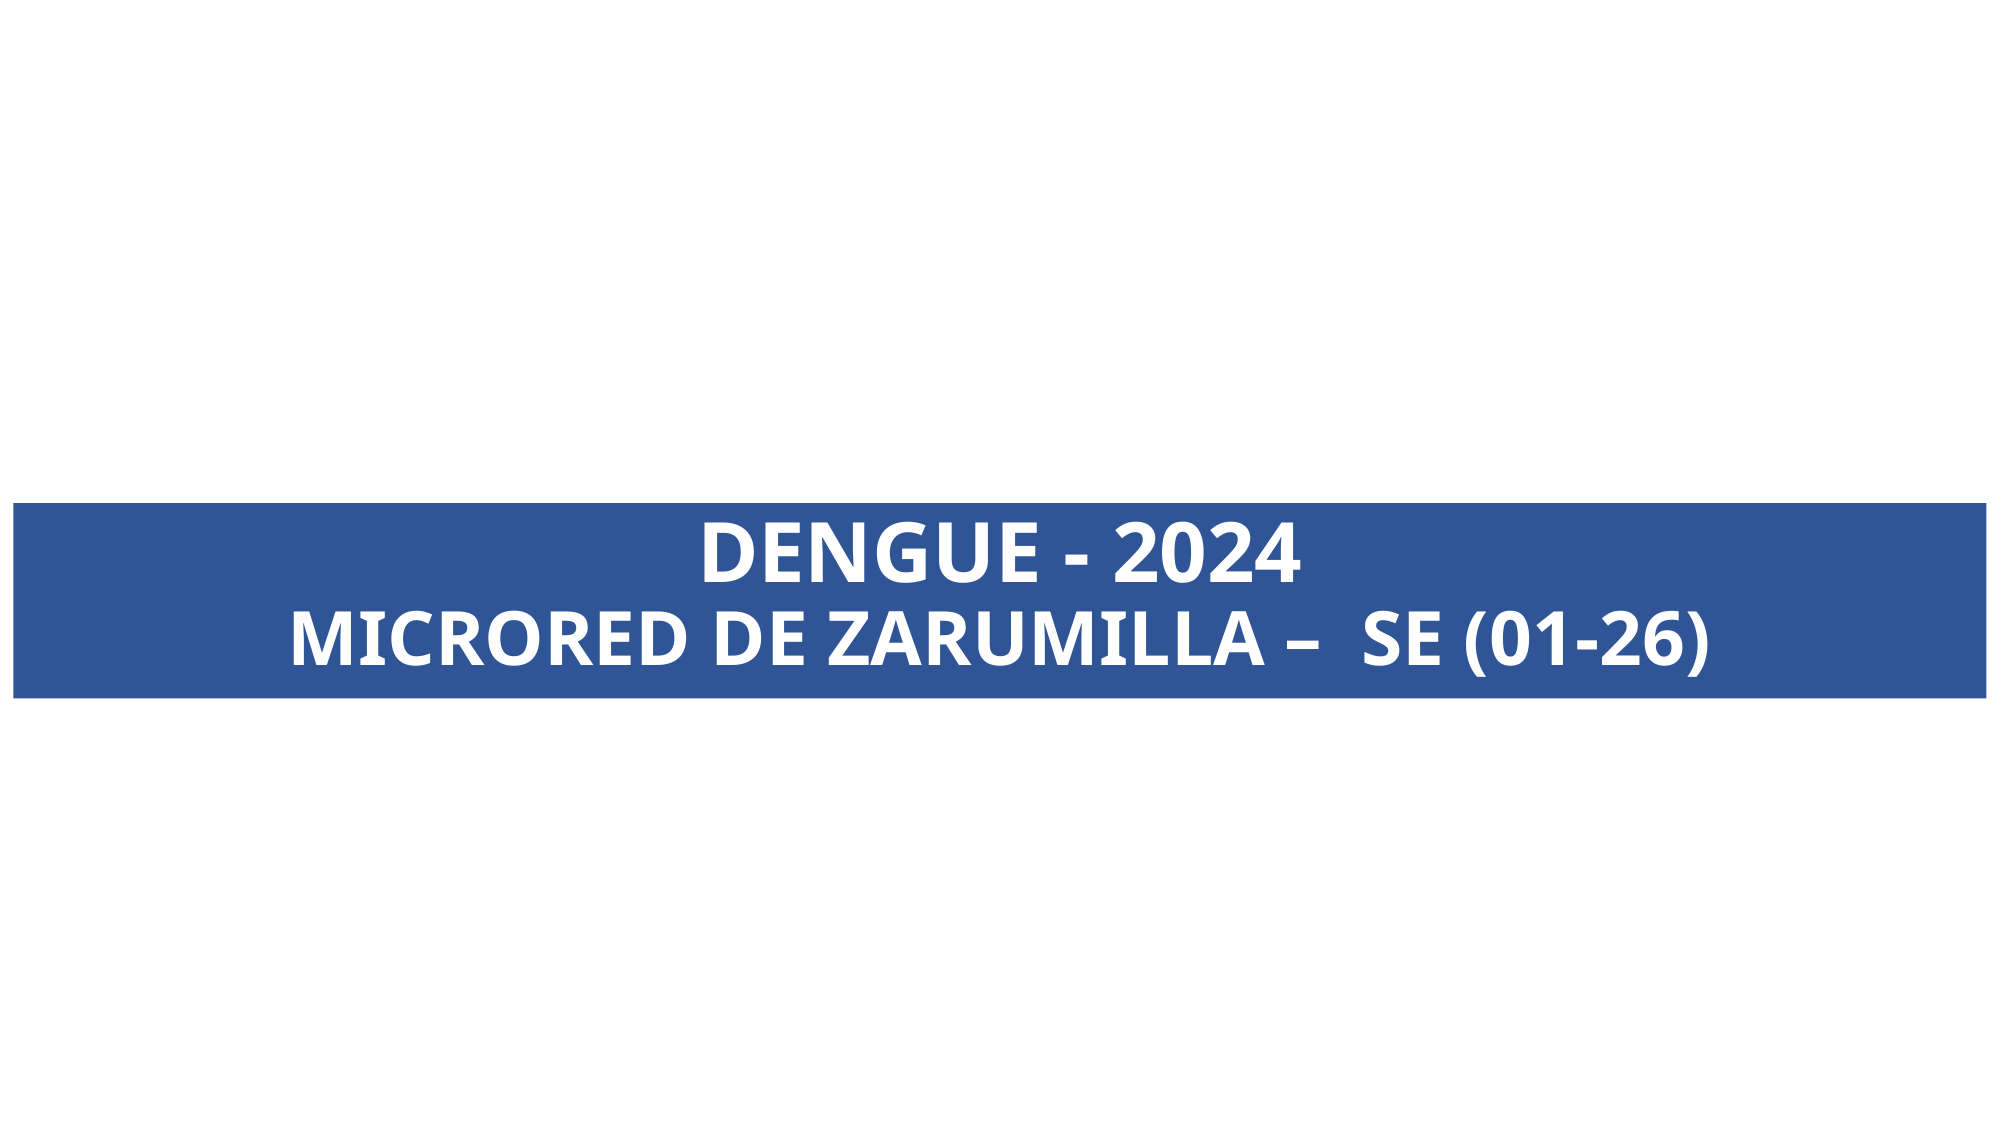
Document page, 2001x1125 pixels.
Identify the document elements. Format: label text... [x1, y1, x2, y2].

text_box DENGUE - 2024 MICRORED DE ZARUMILLA – SE (01-26) [13, 503, 1987, 699]
